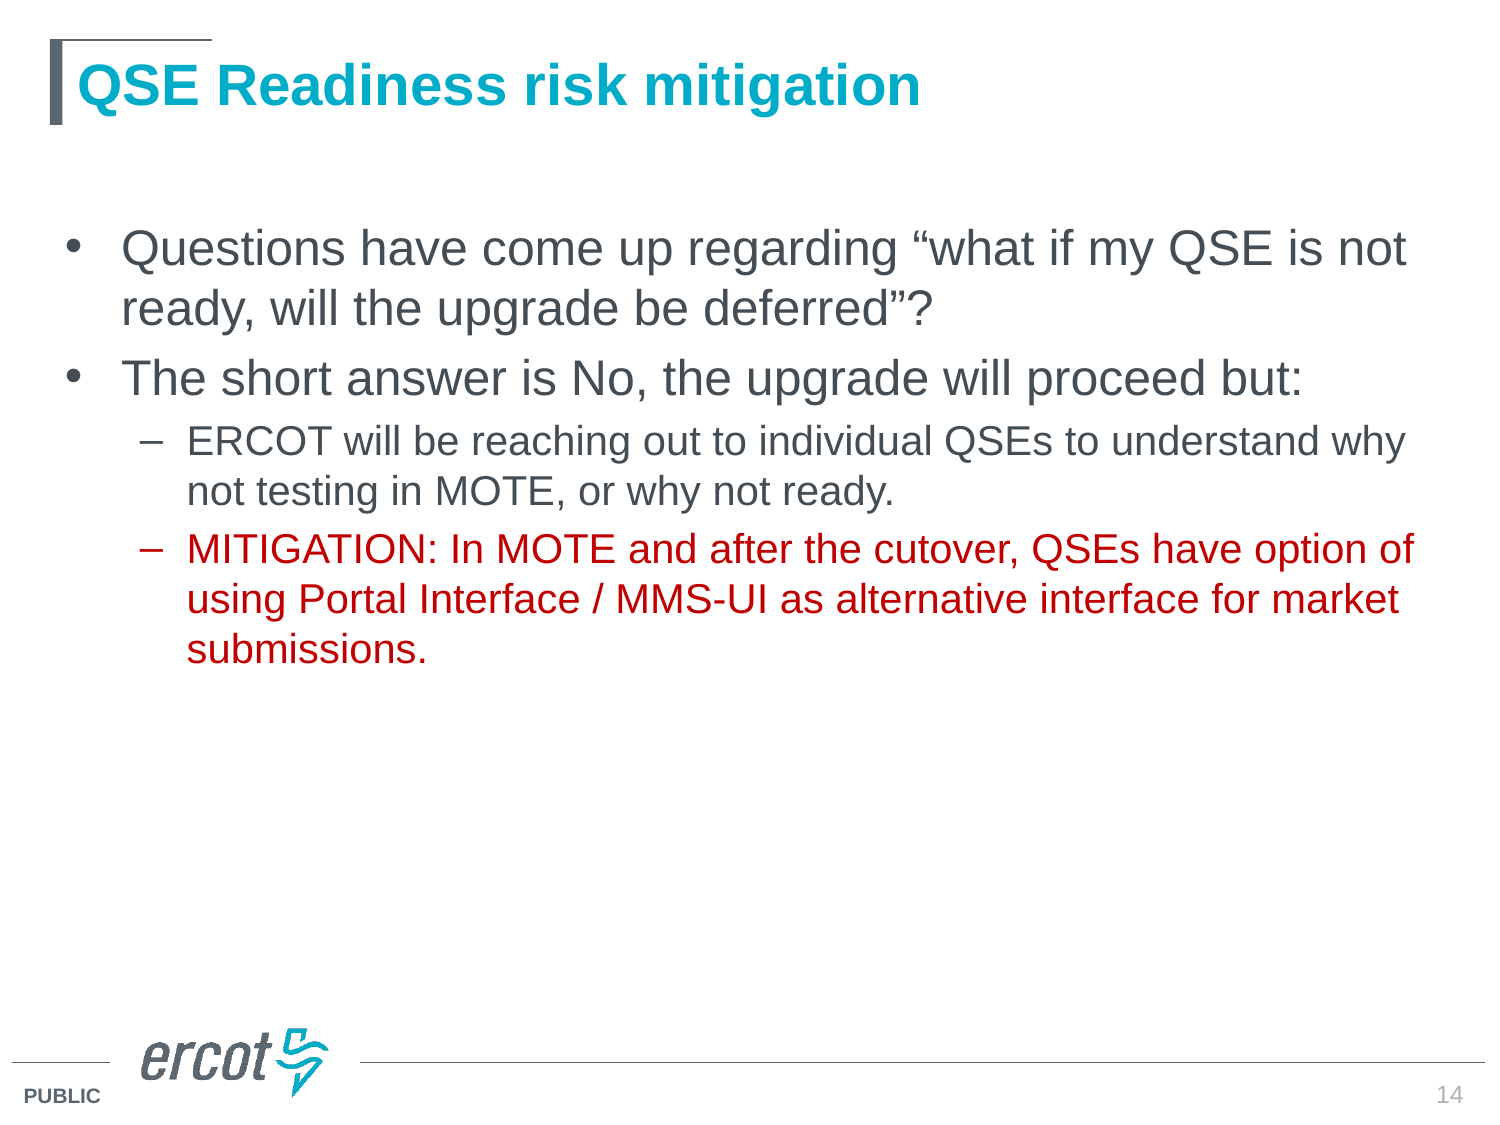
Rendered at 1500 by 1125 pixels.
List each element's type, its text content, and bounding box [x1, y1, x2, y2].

title QSE Readiness risk mitigation [62, 39, 1450, 208]
list Questions have come up regarding “what if my QSE is not ready, will the upgrade be deferred”? The short answer is No, the upgrade will proceed but: ERCOT will be reaching out to individual QSEs to understand why not testing in MOTE, or why not ready. MITIGATION: In MOTE and after the cutover, QSEs have option of using Portal Interface / MMS-UI as alternative interface for market submissions. [50, 208, 1450, 917]
picture [137, 1024, 332, 1100]
slide_number 14 [1412, 1076, 1488, 1112]
